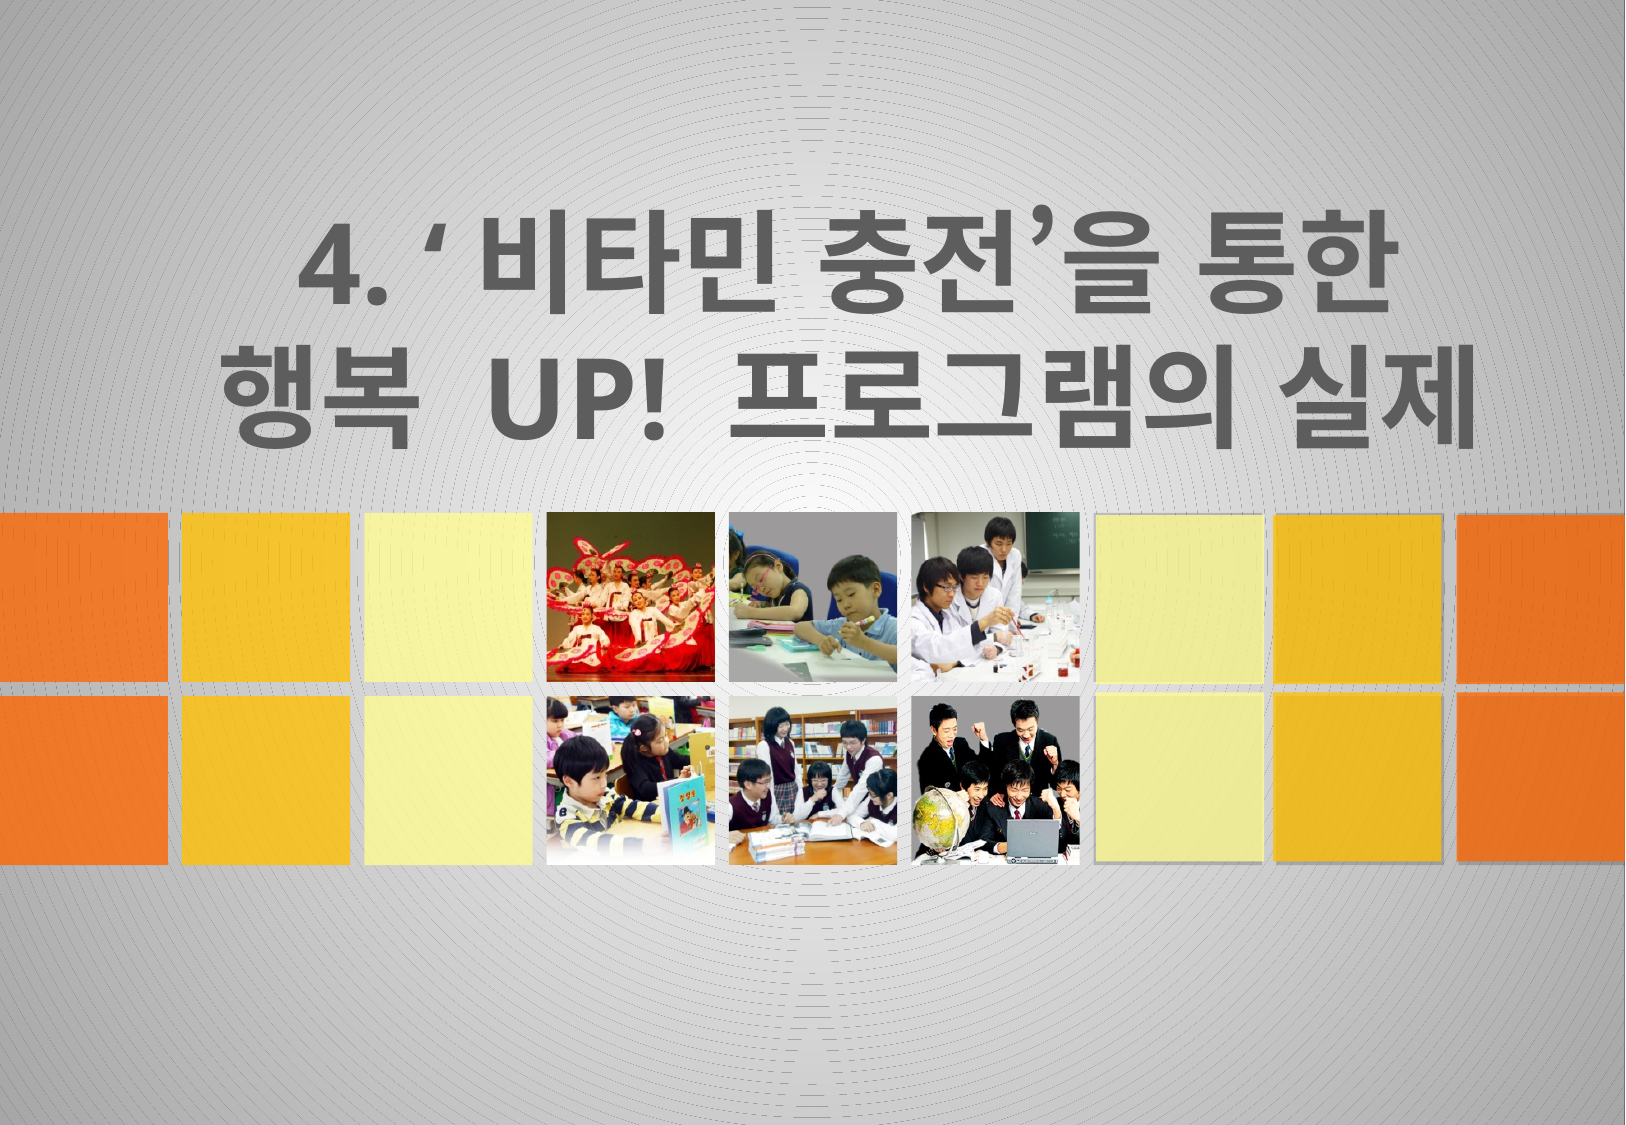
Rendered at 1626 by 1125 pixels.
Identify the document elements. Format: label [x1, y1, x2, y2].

text_box [0, 0, 1625, 1125]
